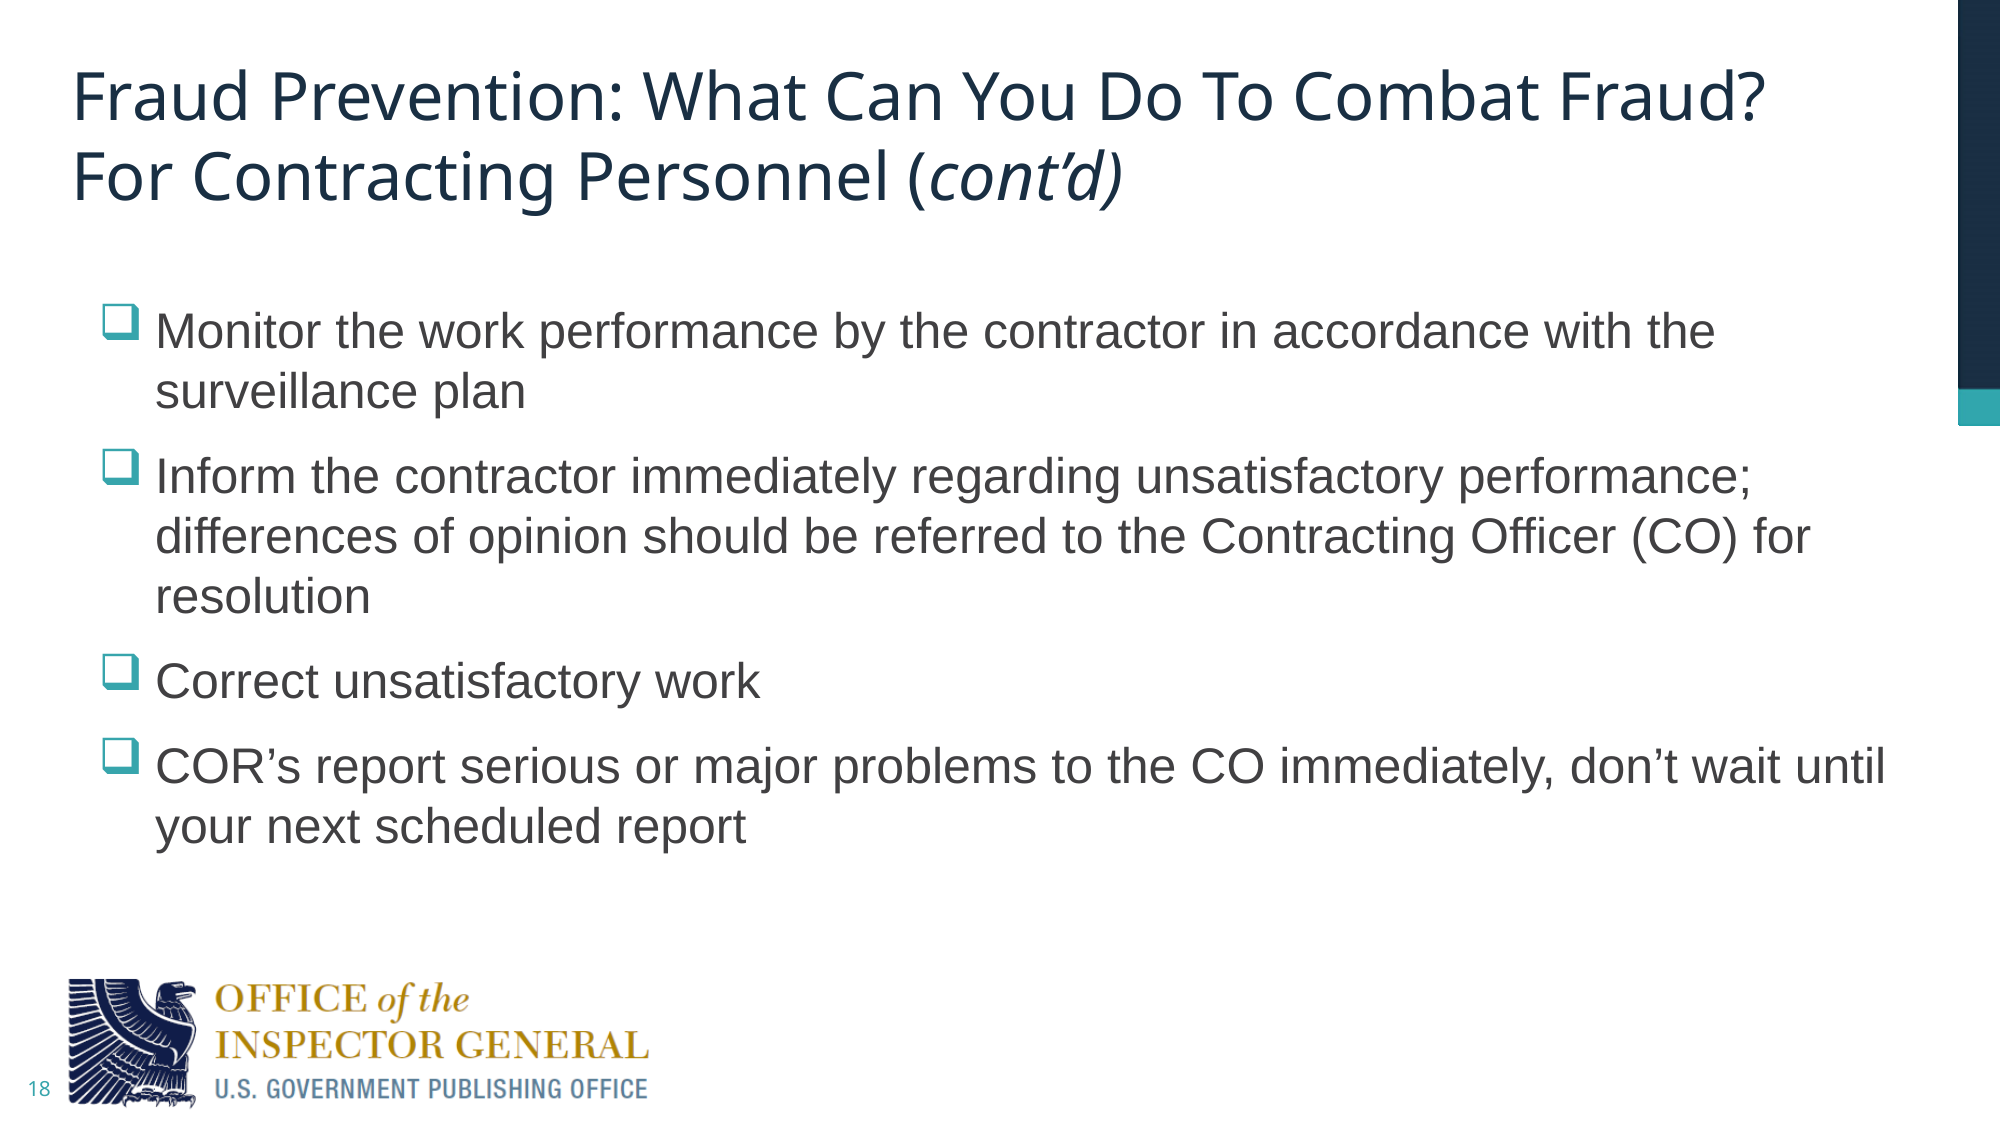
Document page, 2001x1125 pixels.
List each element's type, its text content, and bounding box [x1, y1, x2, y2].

title Fraud Prevention: What Can You Do To Combat Fraud? For Contracting Personnel (cont’d) [56, 39, 1890, 228]
list Monitor the work performance by the contractor in accordance with the surveillance plan Inform the contractor immediately regarding unsatisfactory performance; differences of opinion should be referred to the Contracting Officer (CO) for resolution Correct unsatisfactory work COR’s report serious or major problems to the CO immediately, don’t wait until your next scheduled report [83, 290, 1918, 1095]
picture [59, 953, 663, 1119]
